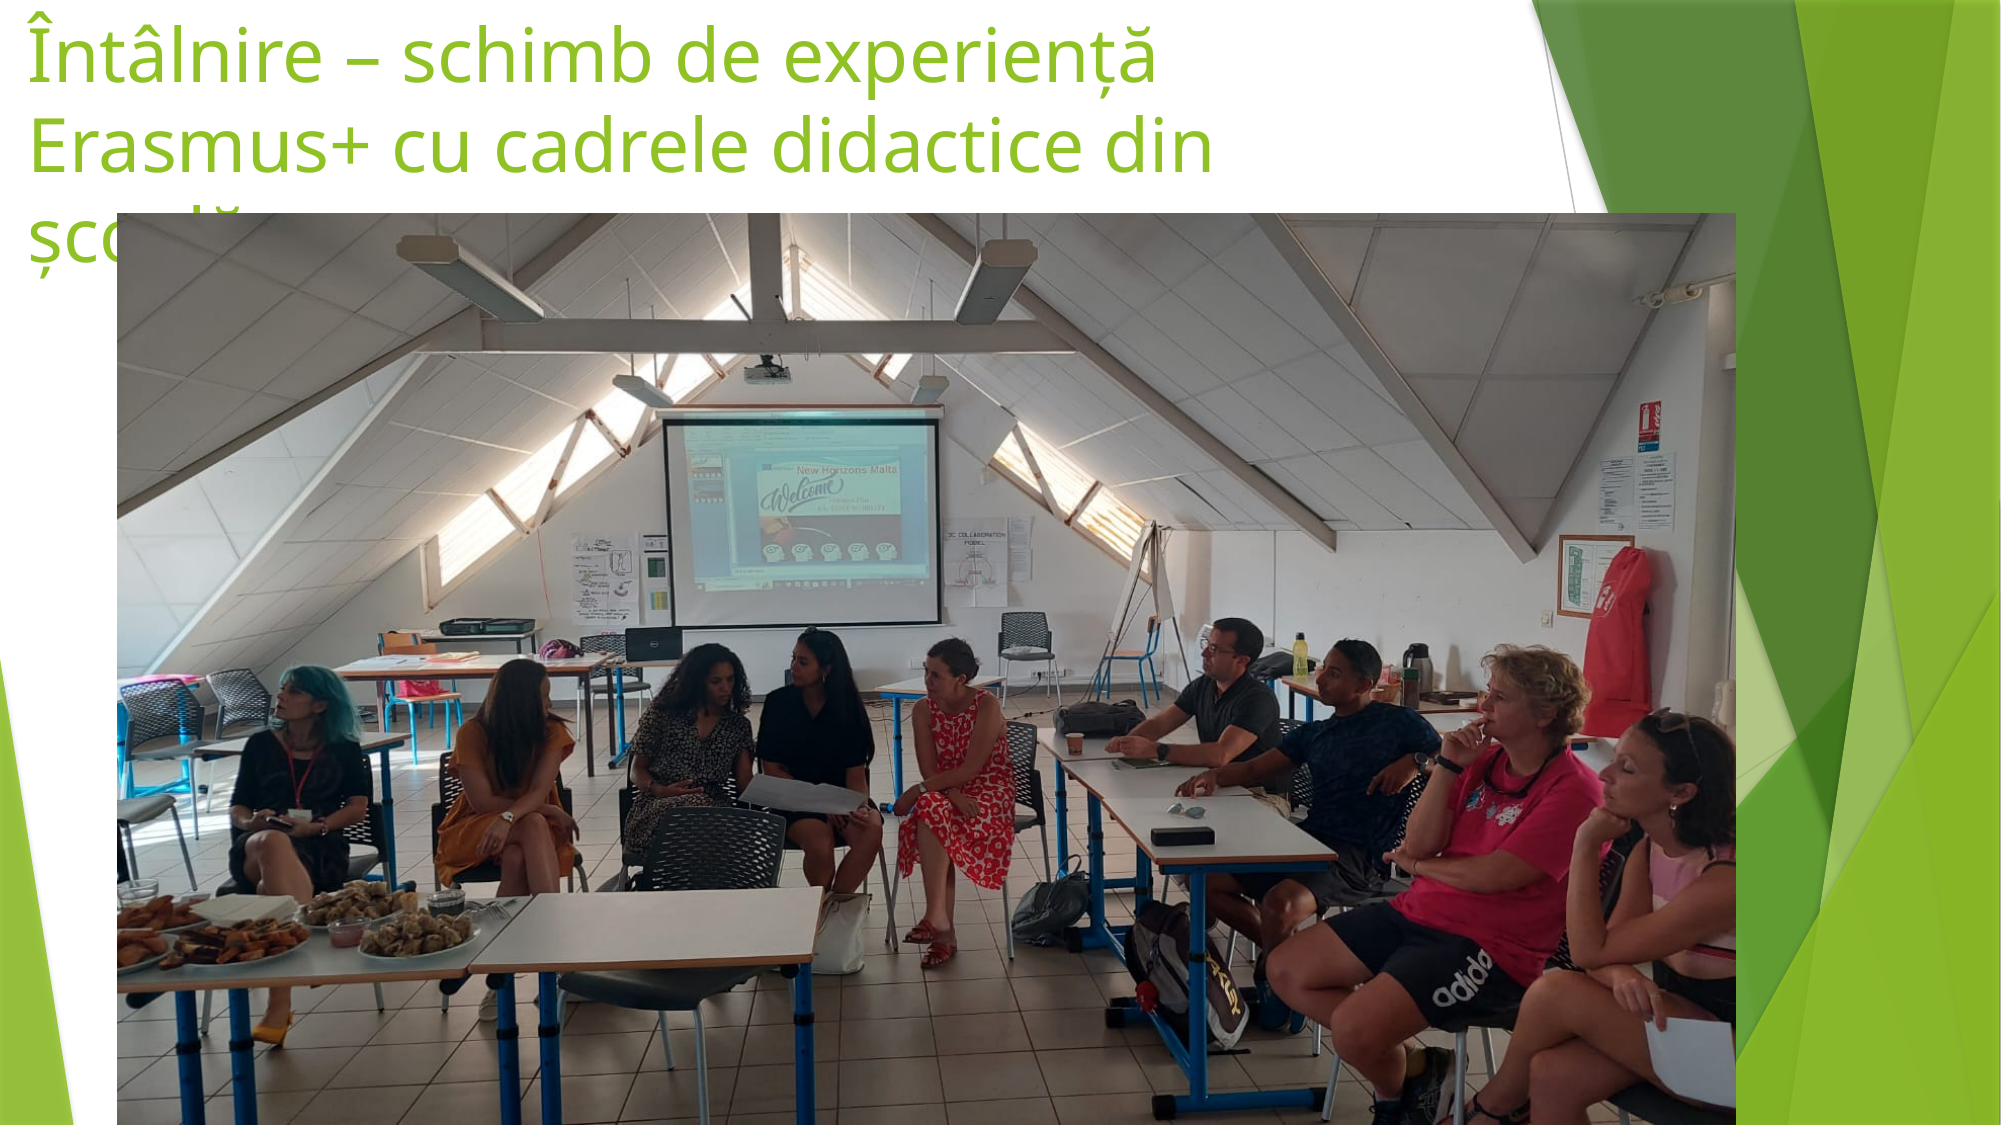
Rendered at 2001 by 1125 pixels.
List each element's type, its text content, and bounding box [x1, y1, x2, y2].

picture [117, 213, 1737, 1125]
title Întâlnire – schimb de experiență Erasmus+ cu cadrele didactice din școală [12, 0, 1423, 217]
